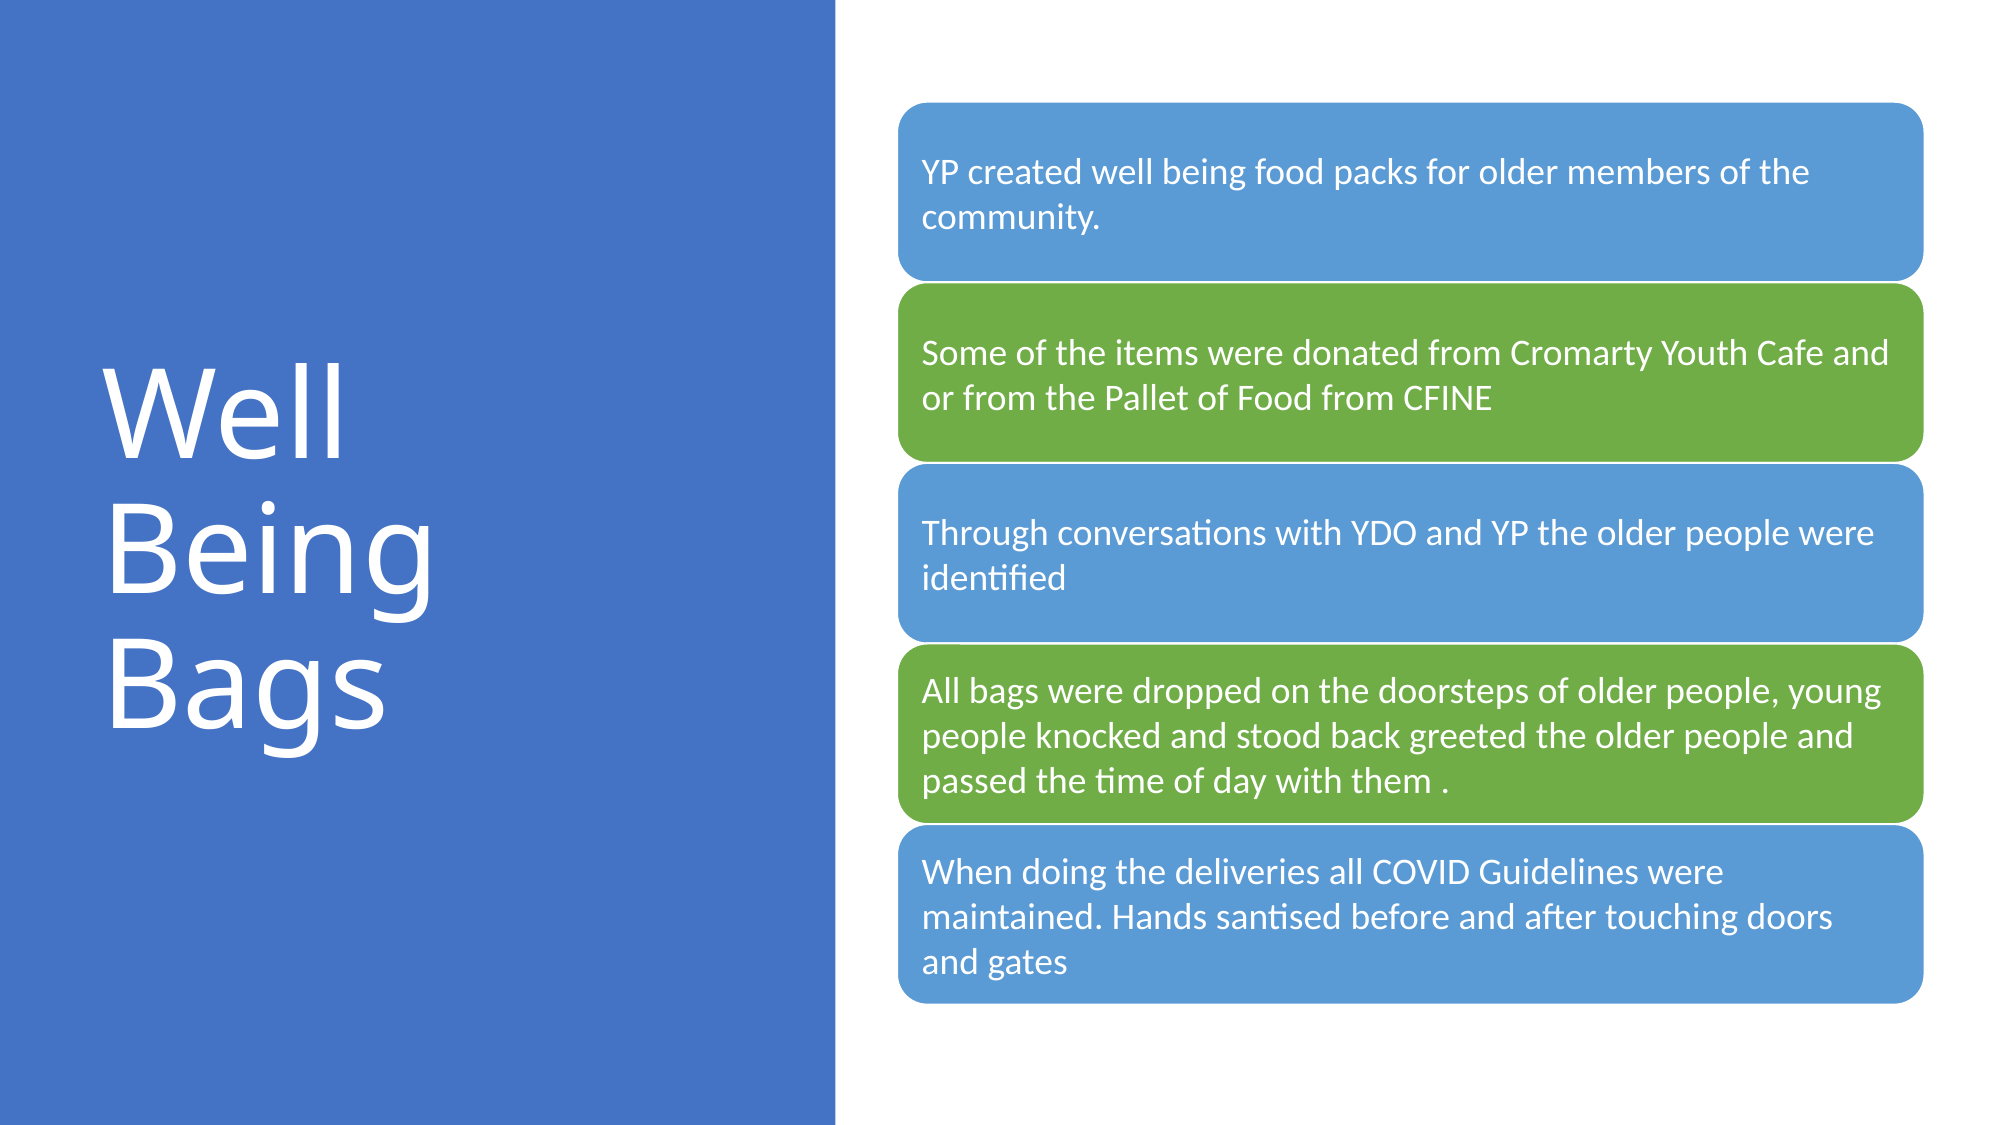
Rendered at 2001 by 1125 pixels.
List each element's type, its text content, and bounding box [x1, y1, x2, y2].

title Well Being Bags [86, 101, 711, 1005]
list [897, 101, 1925, 1005]
text_box [0, 0, 836, 1125]
